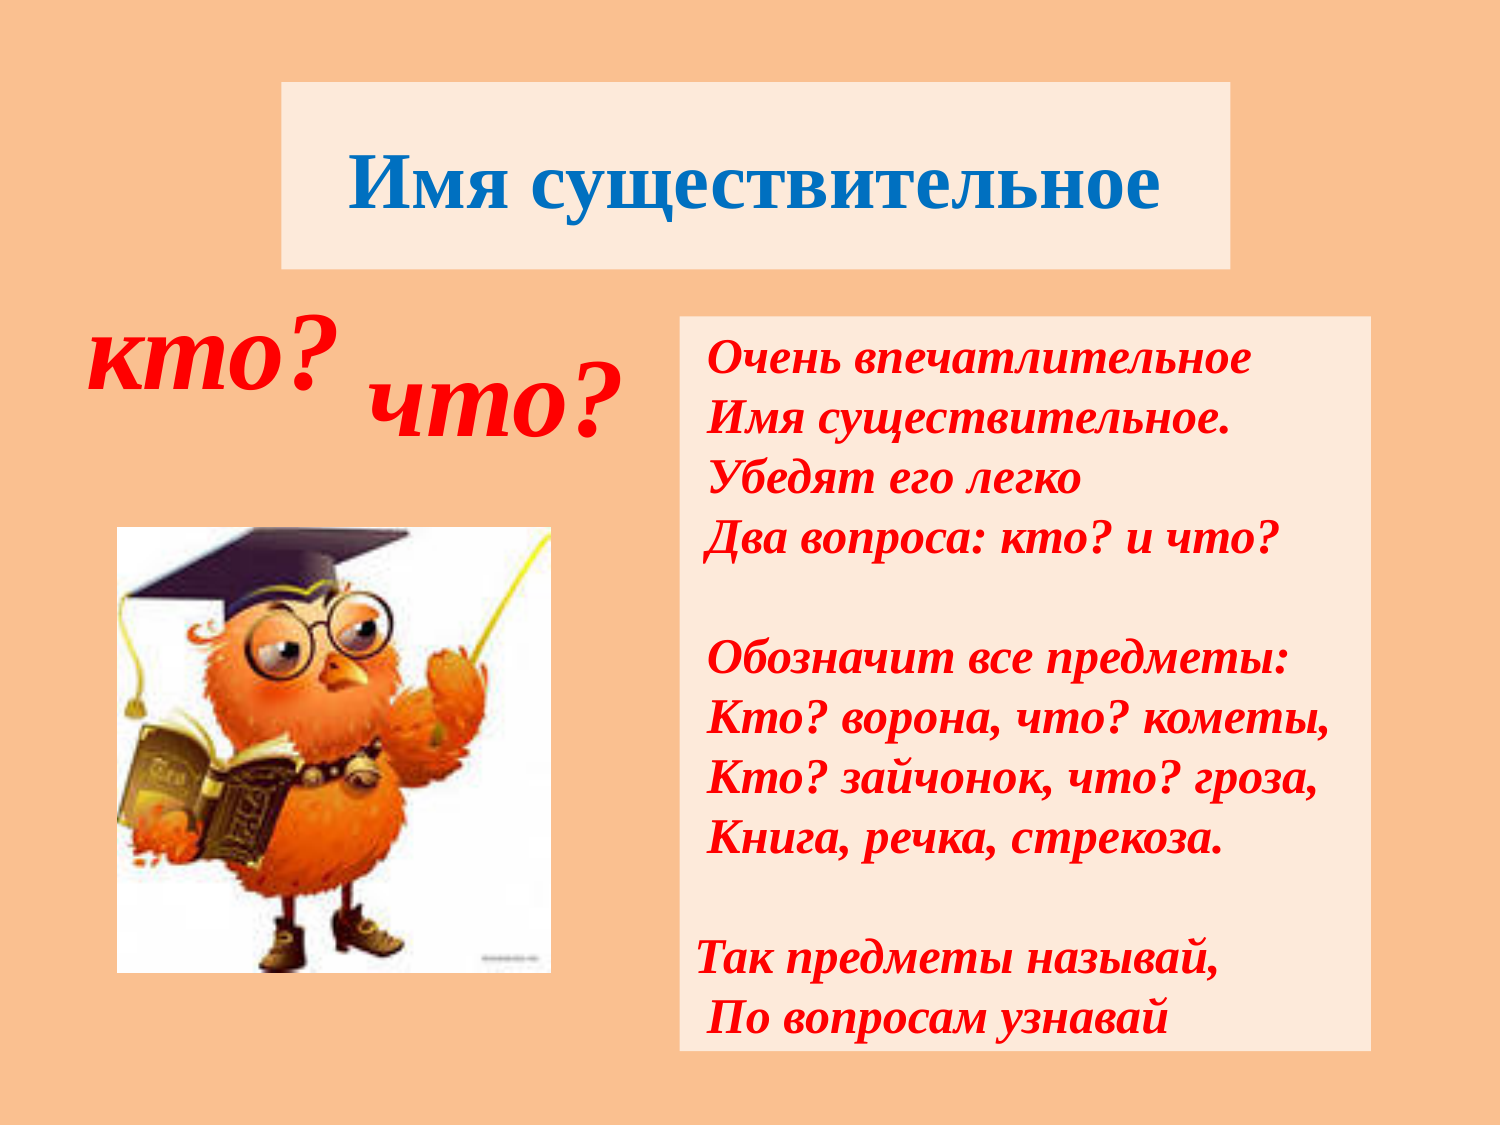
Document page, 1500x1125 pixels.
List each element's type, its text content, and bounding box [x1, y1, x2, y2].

title Имя существительное [281, 81, 1231, 270]
picture [116, 527, 551, 973]
text_box Очень впечатлительное Имя существительное. Убедят его легко Два вопроса: кто? и что? Обозначит все предметы: Кто? ворона, что? кометы, Кто? зайчонок, что? гроза, Книга, речка, стрекоза. Так предметы называй, По вопросам узнавай [679, 316, 1371, 1052]
text_box что? [353, 316, 641, 467]
text_box кто? [71, 269, 356, 420]
